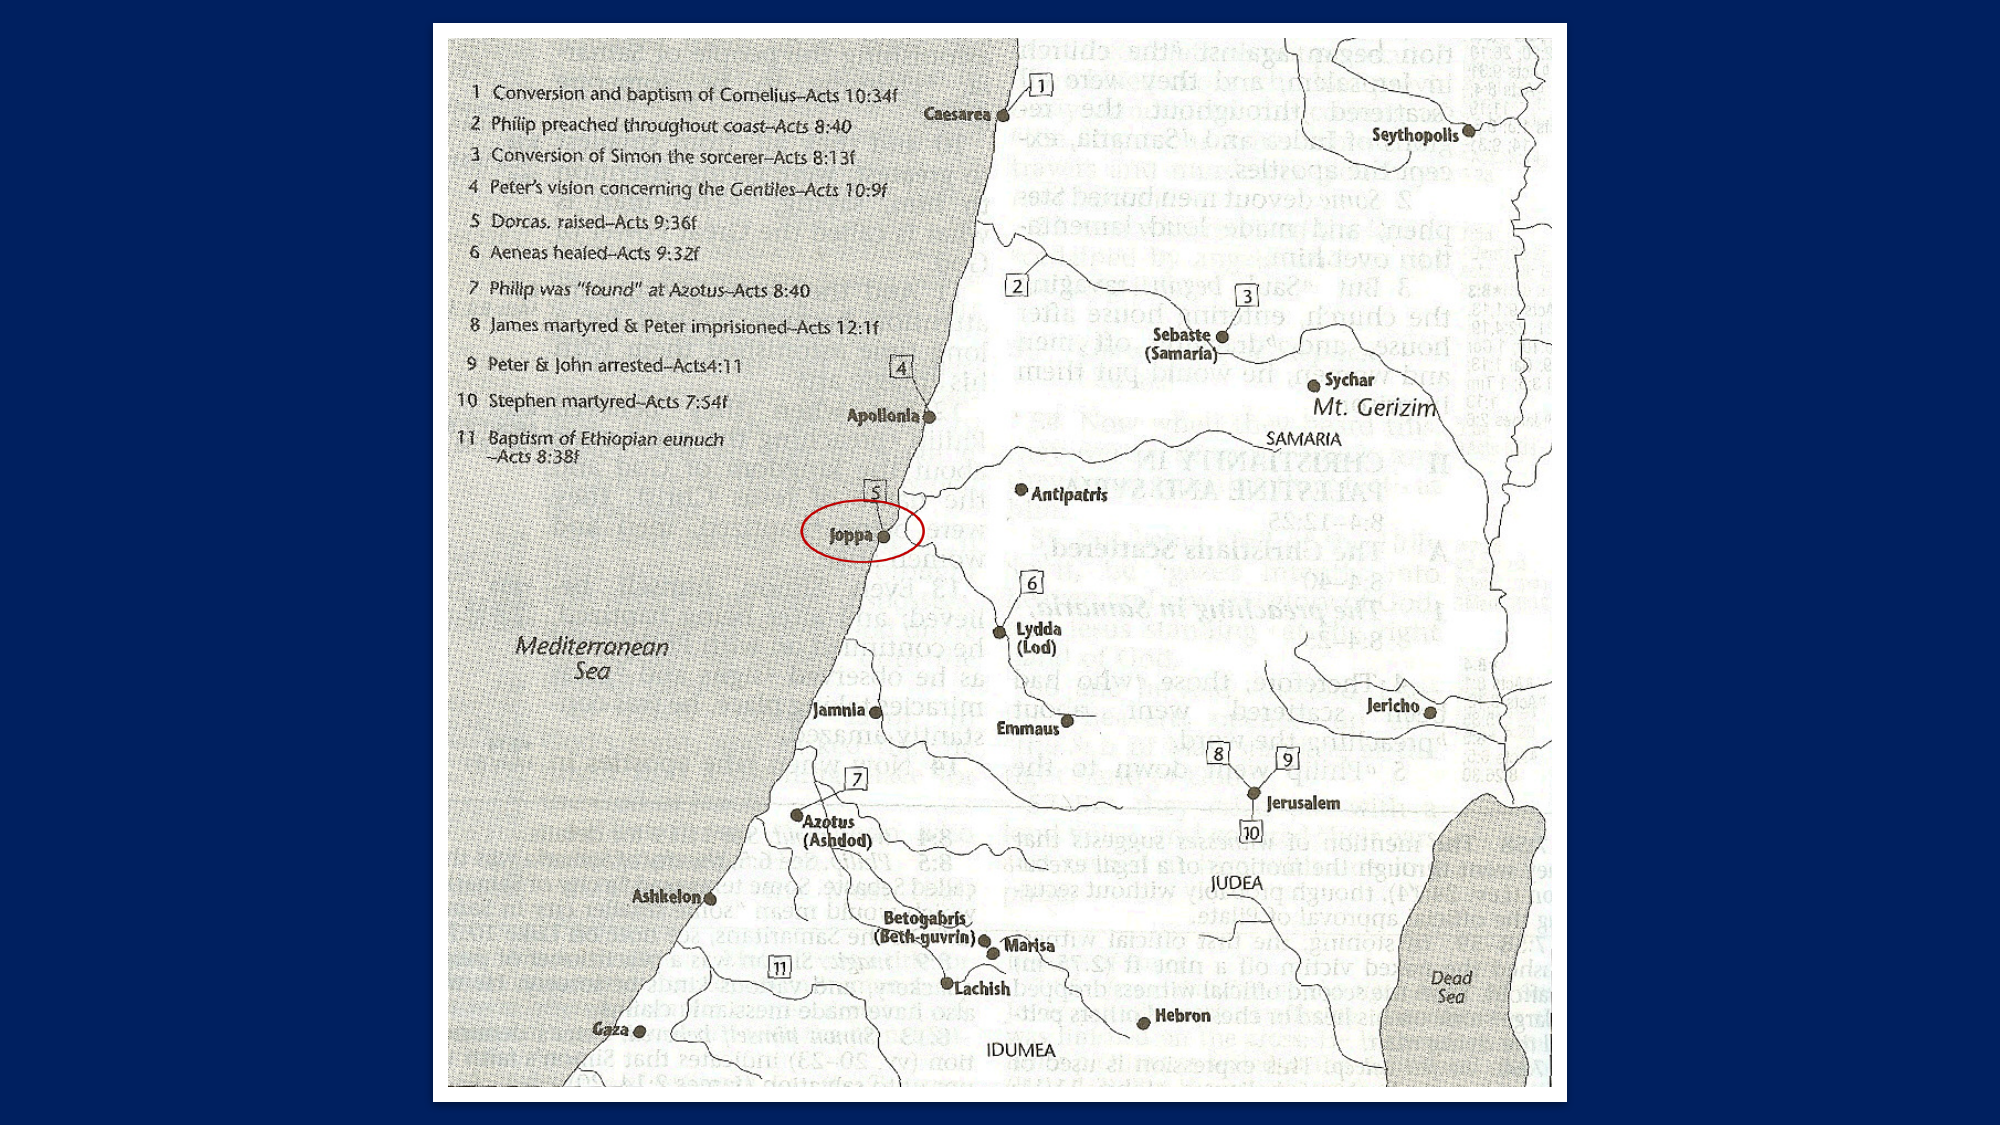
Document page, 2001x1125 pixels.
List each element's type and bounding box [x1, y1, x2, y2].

picture [447, 37, 1553, 1088]
